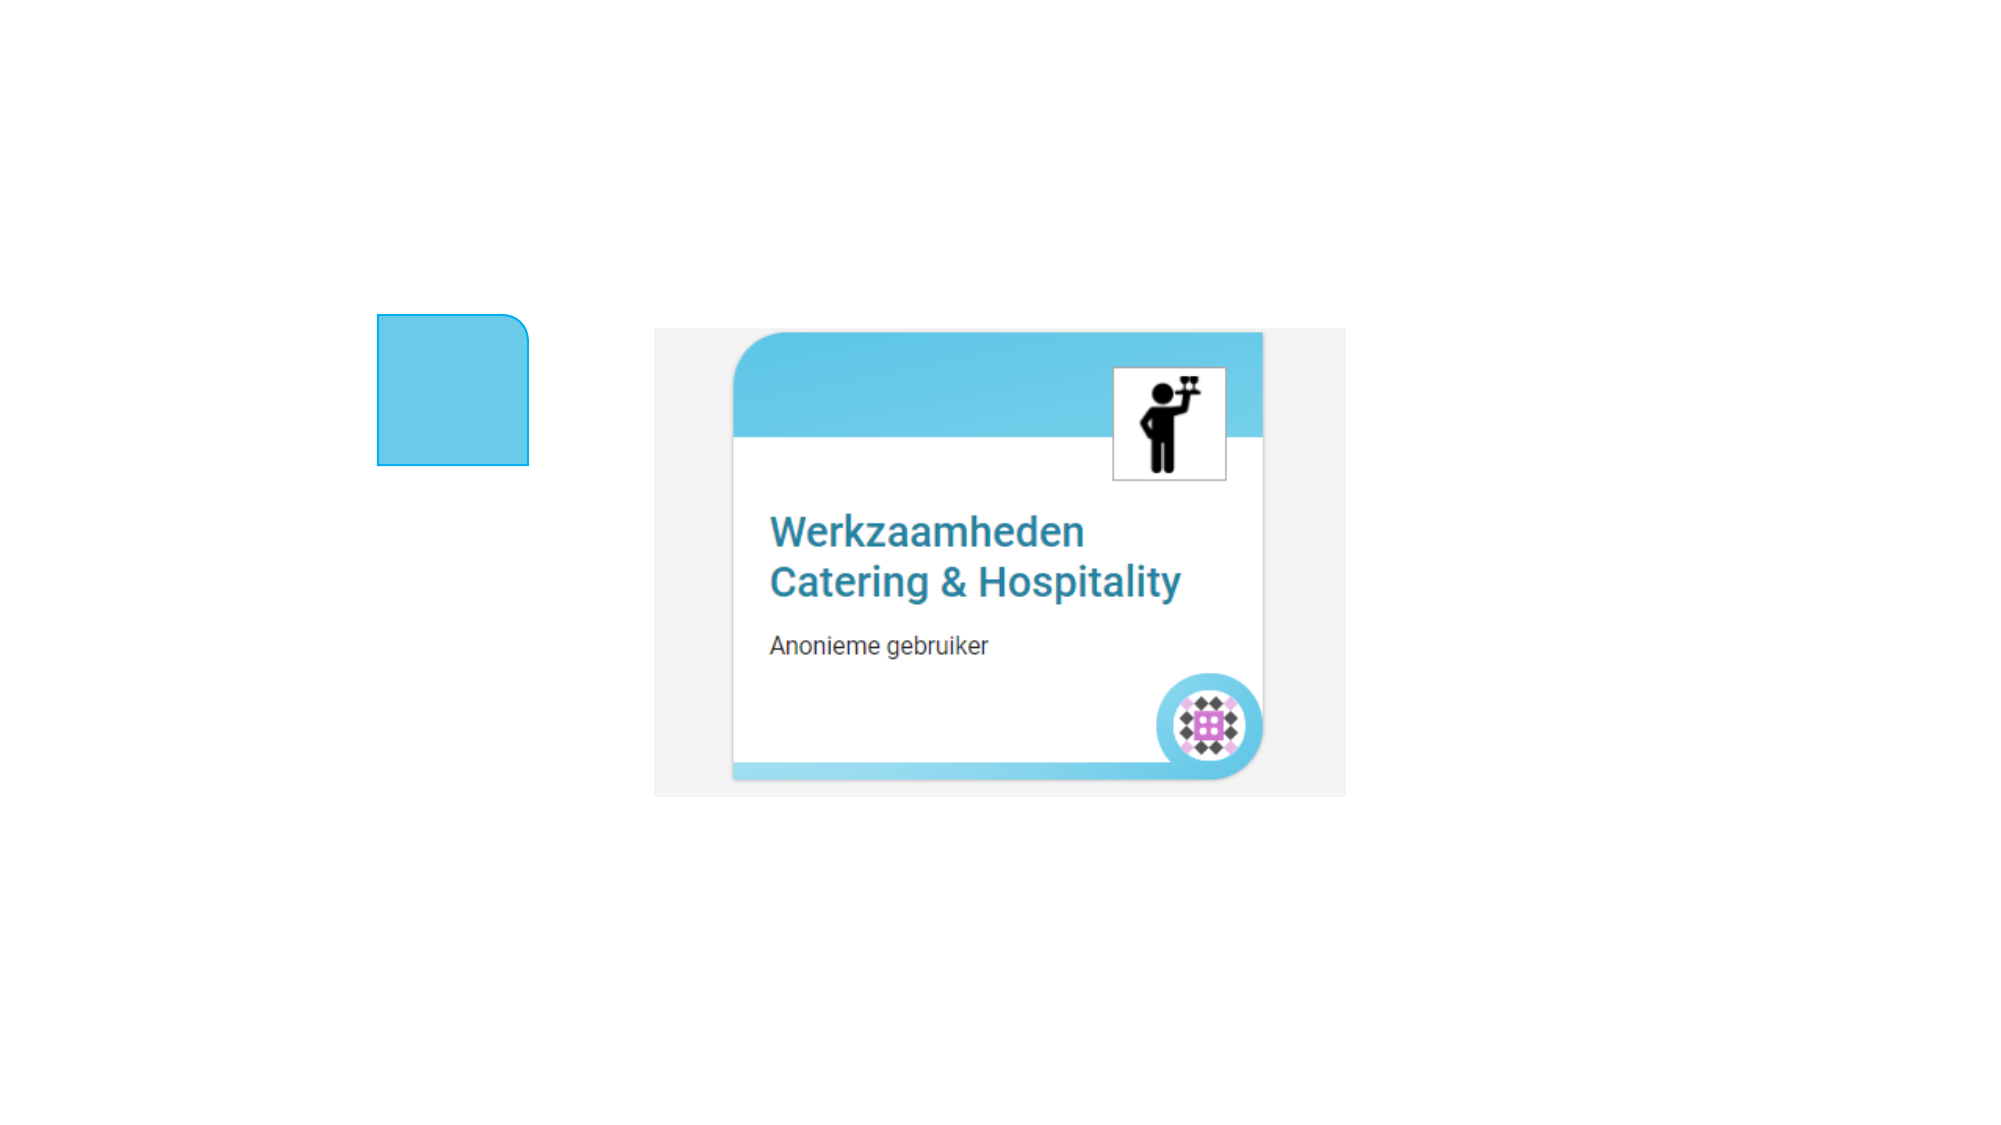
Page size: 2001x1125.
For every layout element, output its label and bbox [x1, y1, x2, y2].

picture [654, 327, 1346, 798]
text_box [377, 315, 528, 466]
